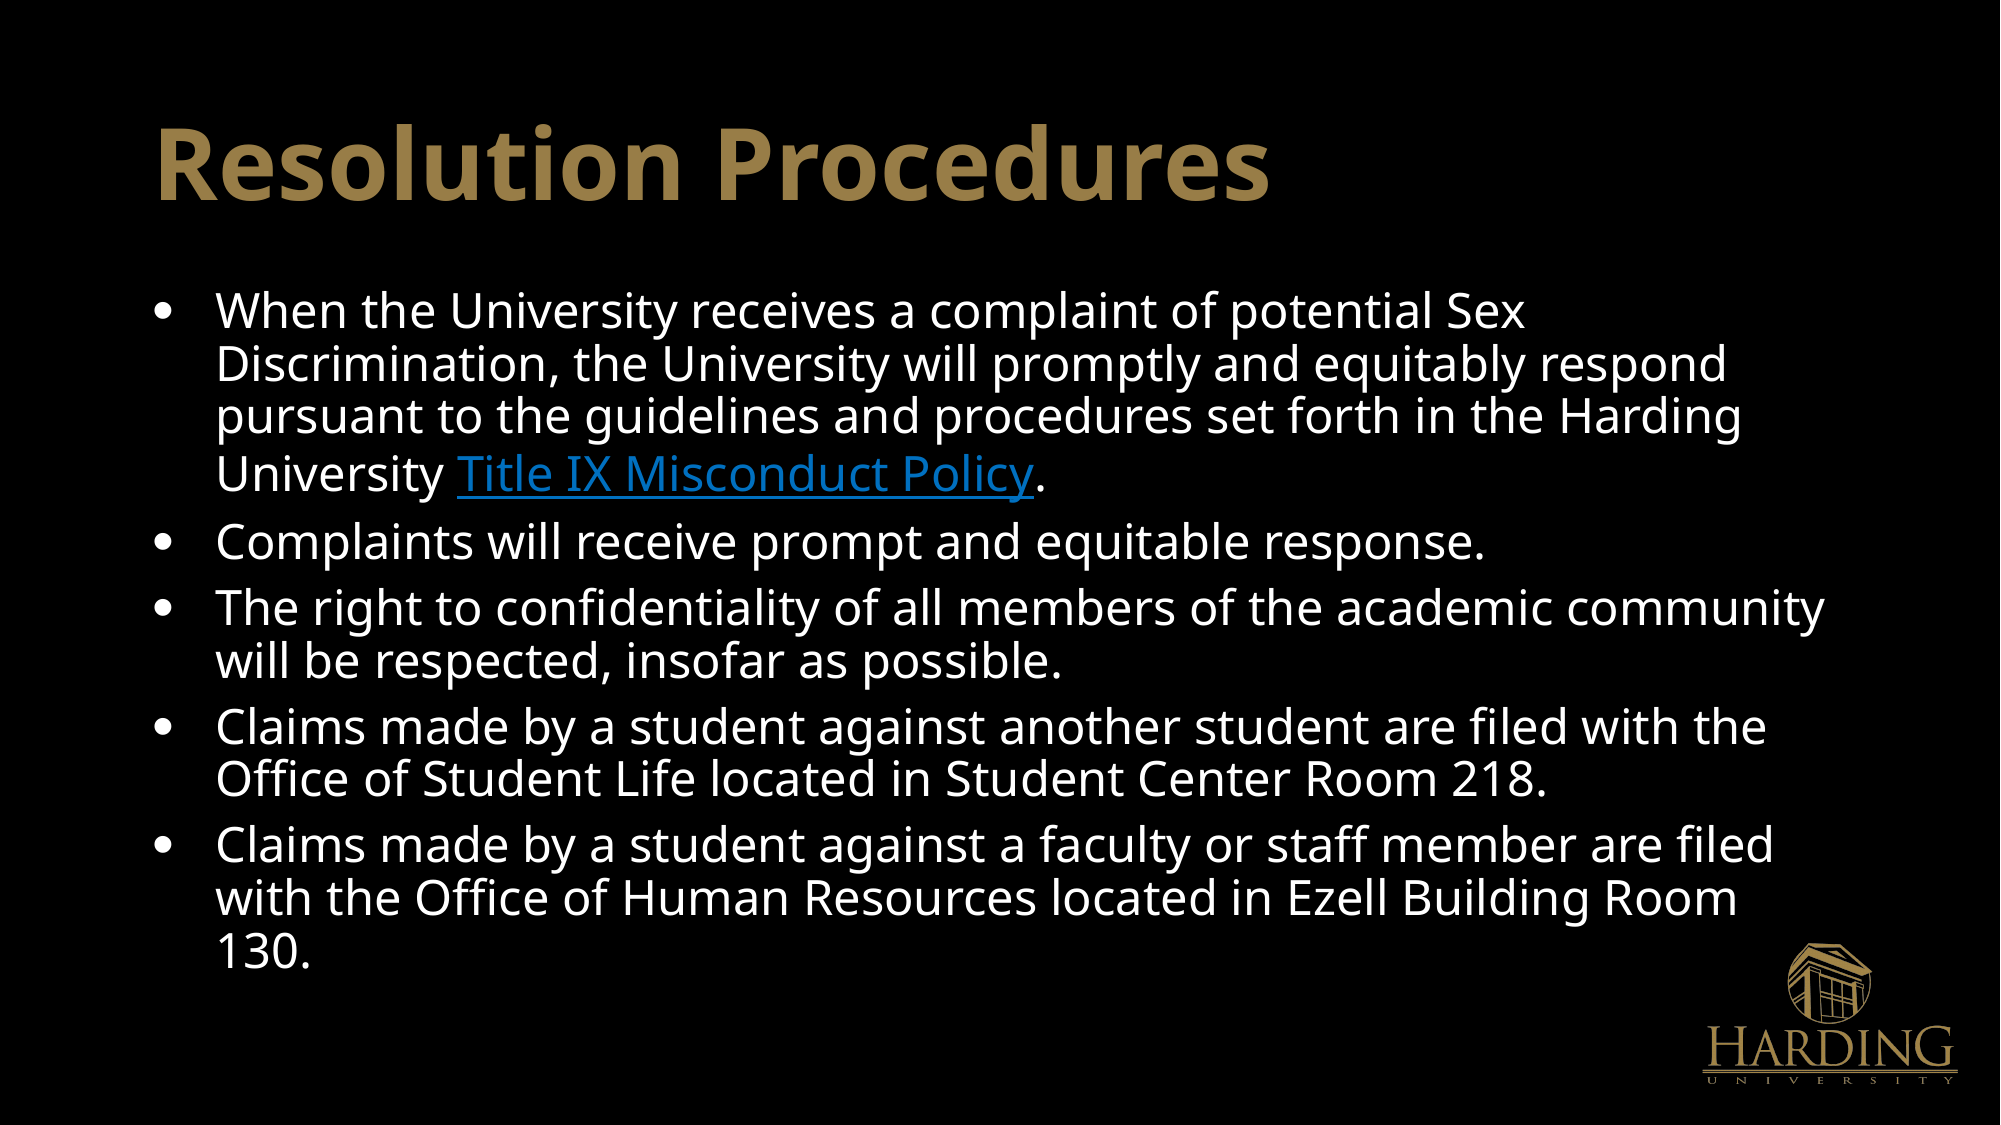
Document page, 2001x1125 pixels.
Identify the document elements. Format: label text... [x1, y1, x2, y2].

picture [1675, 923, 1985, 1104]
title Resolution Procedures [137, 59, 1863, 278]
list When the University receives a complaint of potential Sex Discrimination, the University will promptly and equitably respond pursuant to the guidelines and procedures set forth in the Harding University Title IX Misconduct Policy. Complaints will receive prompt and equitable response. The right to confidentiality of all members of the academic community will be respected, insofar as possible. Claims made by a student against another student are filed with the Office of Student Life located in Student Center Room 218. Claims made by a student against a faculty or staff member are filed with the Office of Human Resources located in Ezell Building Room 130. [137, 278, 1863, 993]
